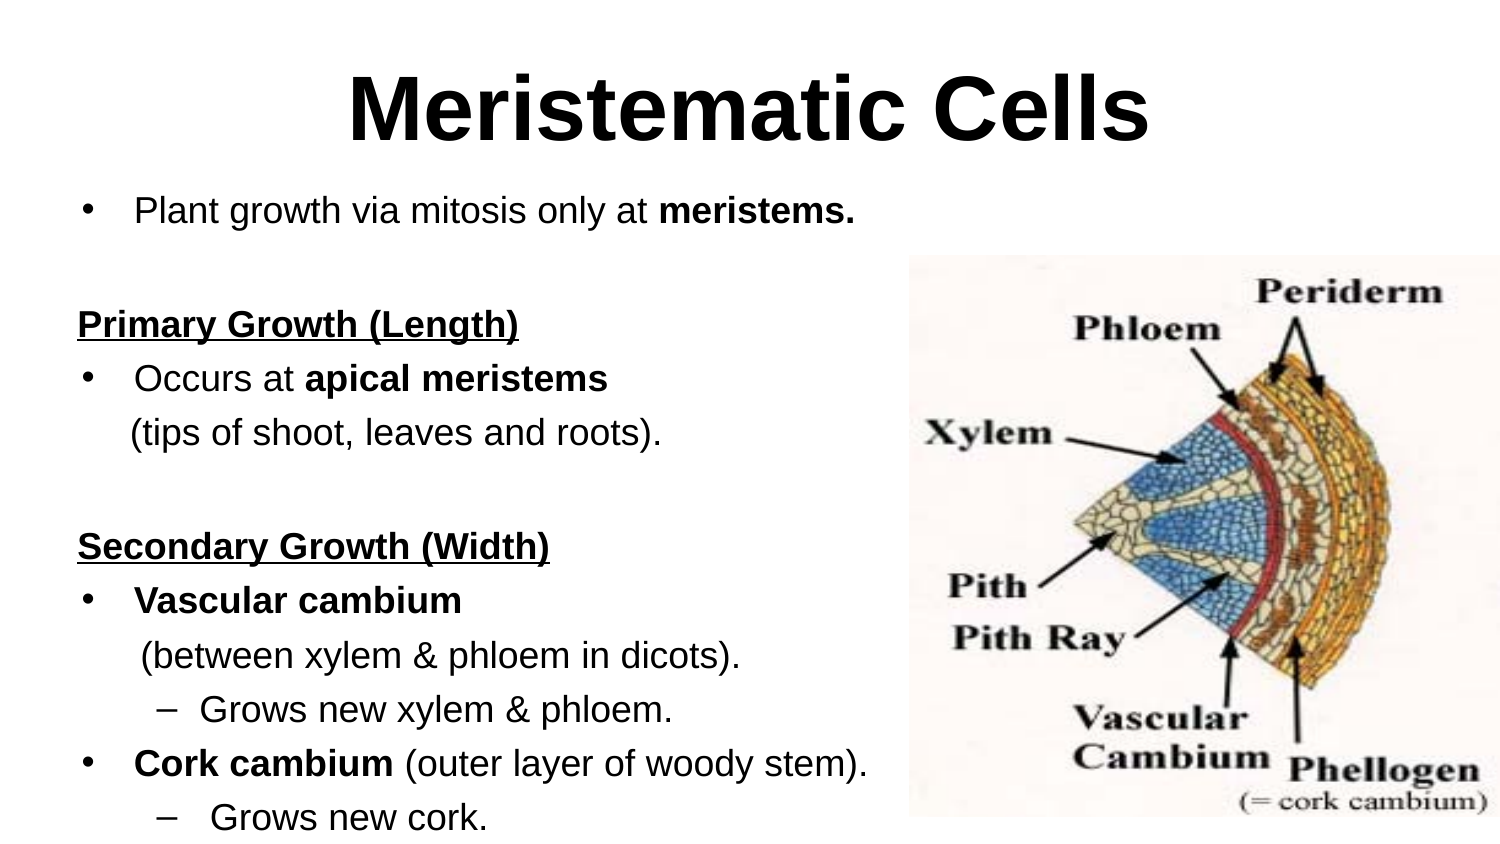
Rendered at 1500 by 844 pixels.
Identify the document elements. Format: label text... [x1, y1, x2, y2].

picture [908, 255, 1500, 817]
title Meristematic Cells [75, 33, 1425, 175]
list Plant growth via mitosis only at meristems. Primary Growth (Length) Occurs at apical meristems (tips of shoot, leaves and roots). Secondary Growth (Width) Vascular cambium (between xylem & phloem in dicots). Grows new xylem & phloem. Cork cambium (outer layer of woody stem). Grows new cork. [62, 178, 1425, 760]
